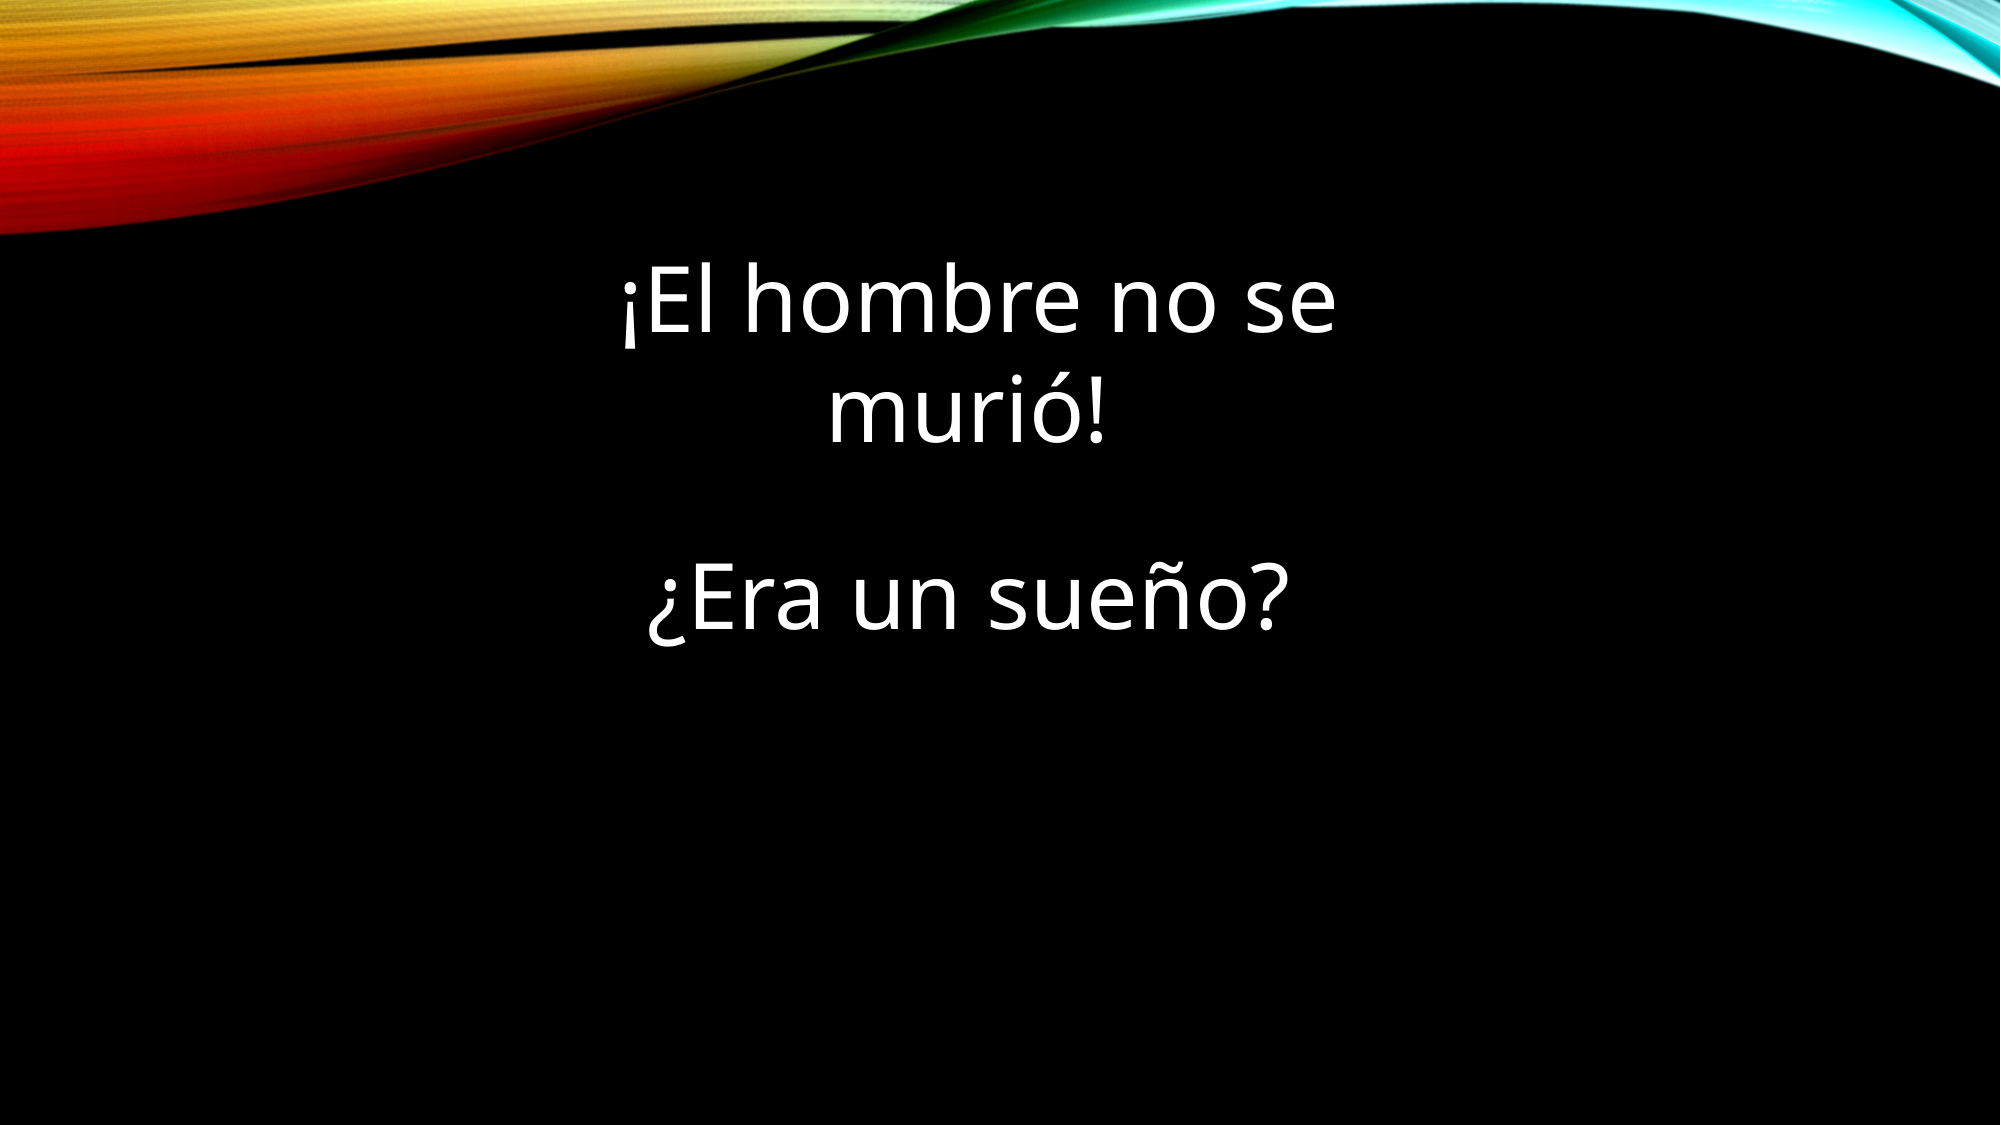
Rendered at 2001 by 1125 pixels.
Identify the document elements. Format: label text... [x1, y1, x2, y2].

picture [0, 0, 2000, 237]
text_box ¿Era un sueño? [396, 530, 1543, 701]
text_box ¡El hombre no se murió! [479, 233, 1480, 469]
